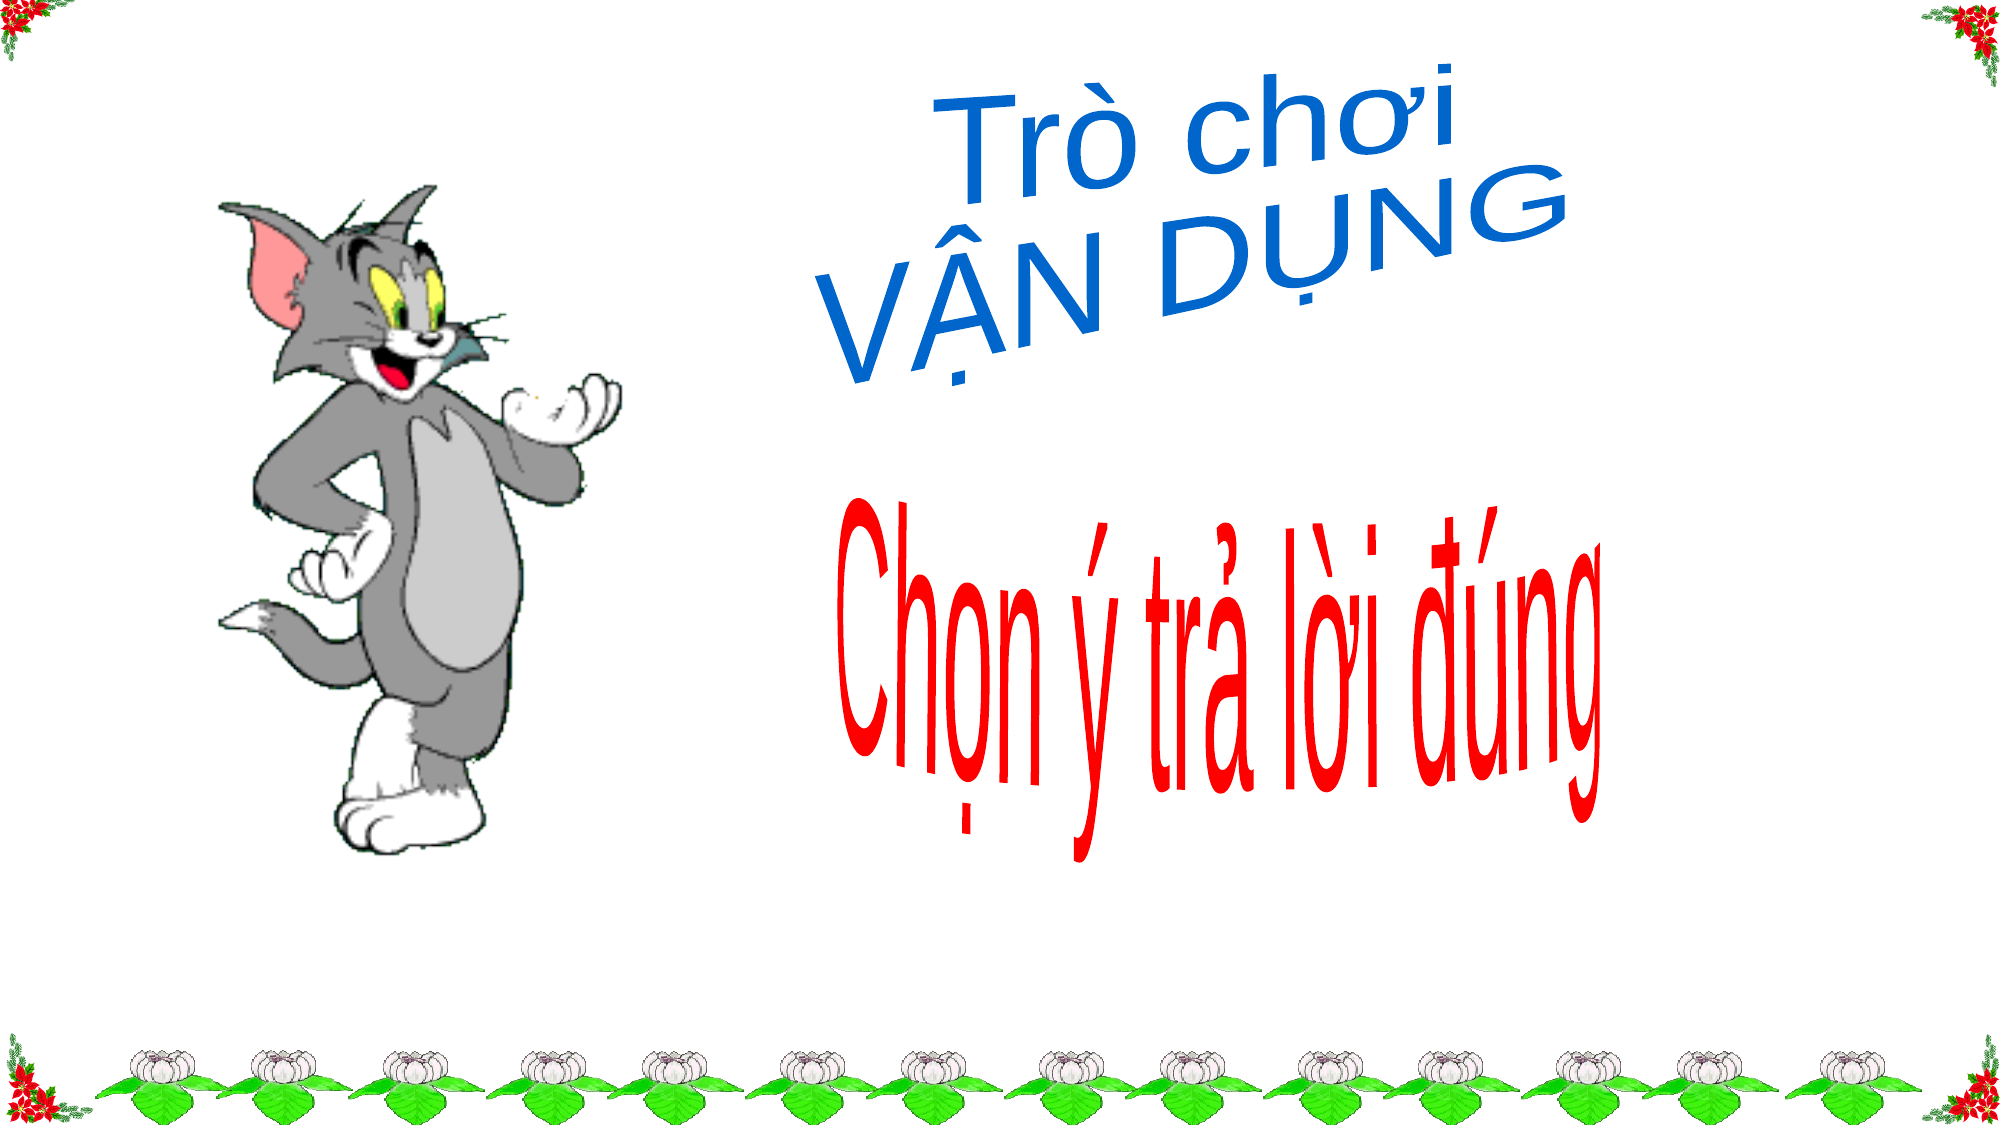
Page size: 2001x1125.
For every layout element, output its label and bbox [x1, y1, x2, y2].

list [216, 177, 629, 865]
picture [4, 1034, 96, 1122]
picture [1921, 1034, 2000, 1125]
picture [0, 0, 76, 62]
text_box [93, 1050, 1921, 1125]
picture [1918, 6, 2000, 86]
